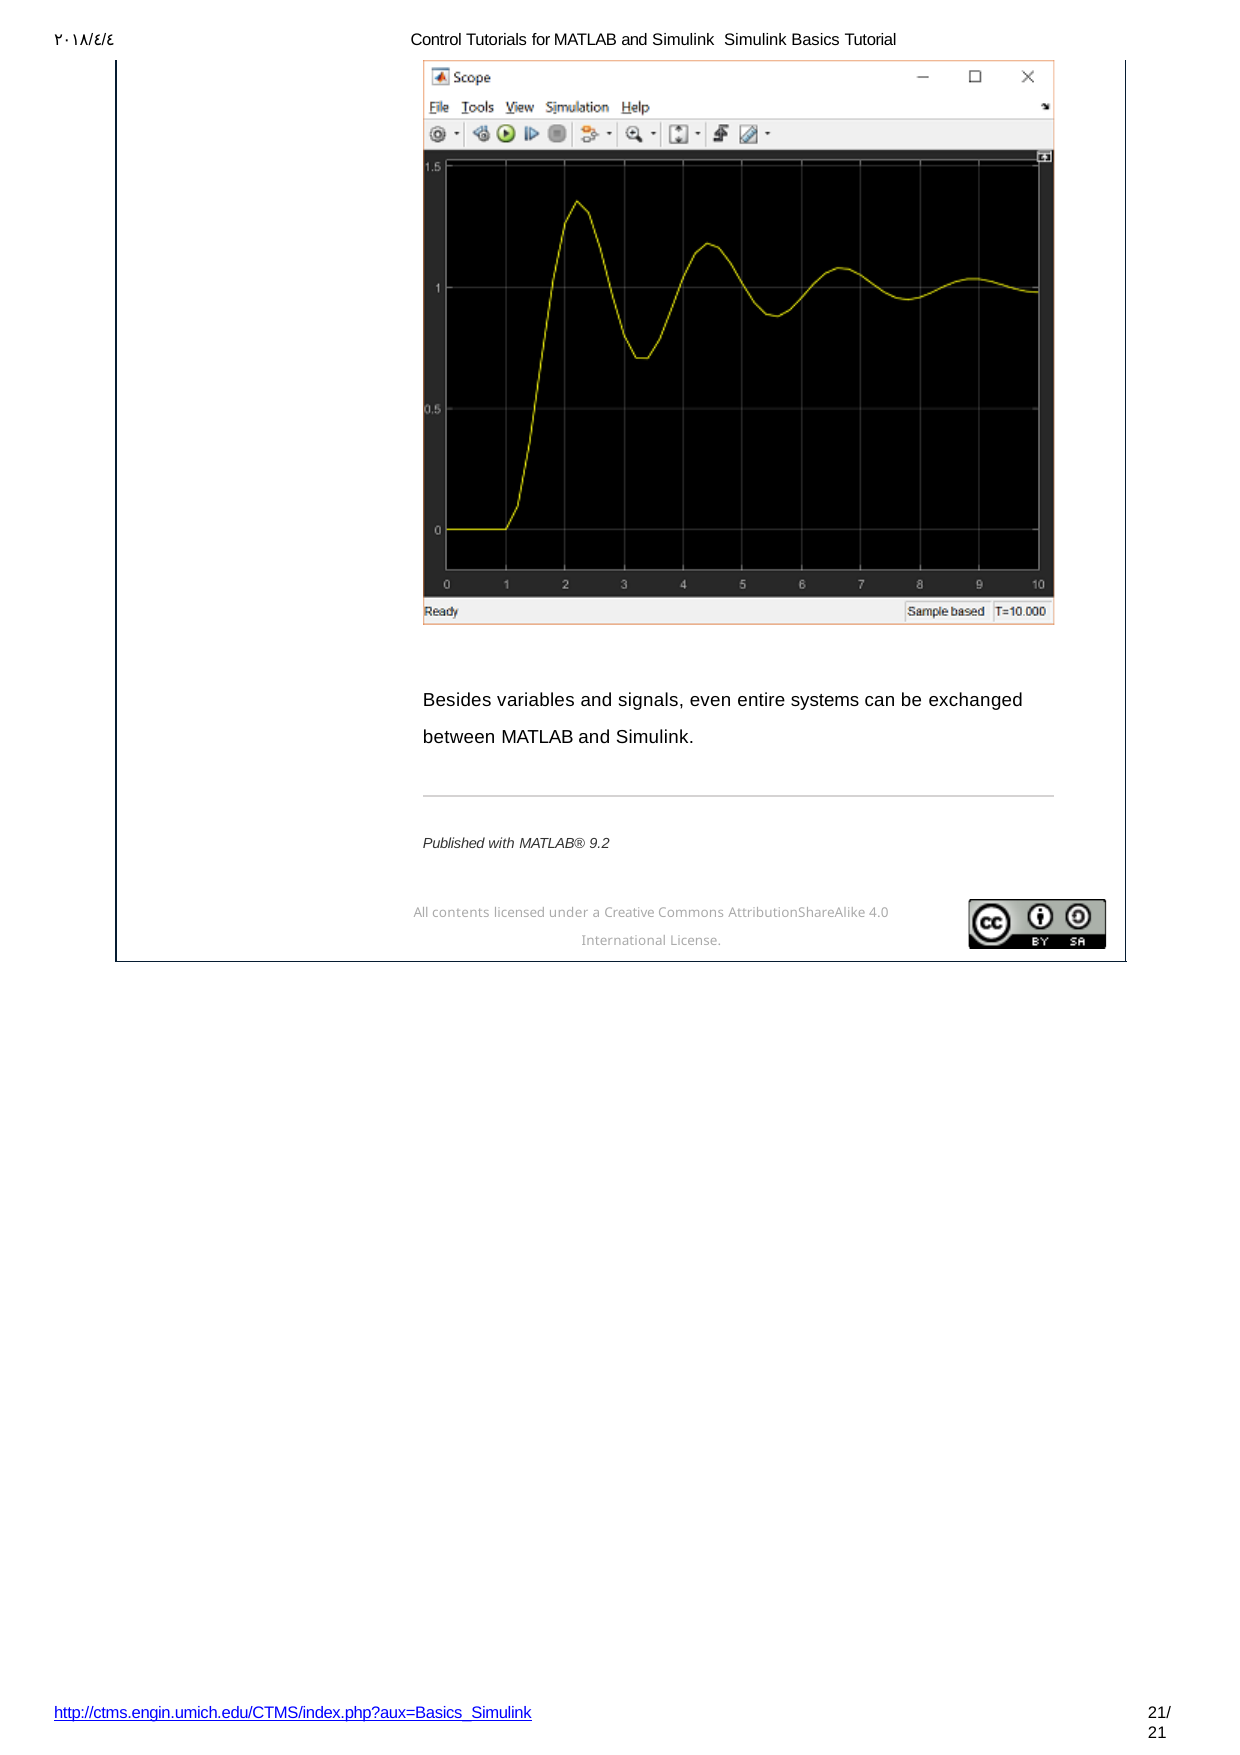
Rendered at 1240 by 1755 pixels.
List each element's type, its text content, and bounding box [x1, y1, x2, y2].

slide_number 20/21 [1143, 1701, 1189, 1755]
text_box Published with MATLAB® 9.2 [420, 831, 617, 852]
text_box ۲۰۱۸/٤/٤ [52, 27, 116, 50]
text_box Control Tutorials for MATLAB and Simulink ­ Simulink Basics Tutorial [408, 27, 904, 50]
text_box [968, 899, 1107, 949]
text_box Besides variables and signals, even entire systems can be exchanged between MATLAB and Simulink. [420, 685, 1057, 748]
text_box [423, 60, 1055, 625]
text_box http://ctms.engin.umich.edu/CTMS/index.php?aux=Basics_Simulink [52, 1701, 534, 1722]
text_box All contents licensed under a Creative Commons Attribution­ShareAlike 4.0 International License. [385, 900, 917, 948]
